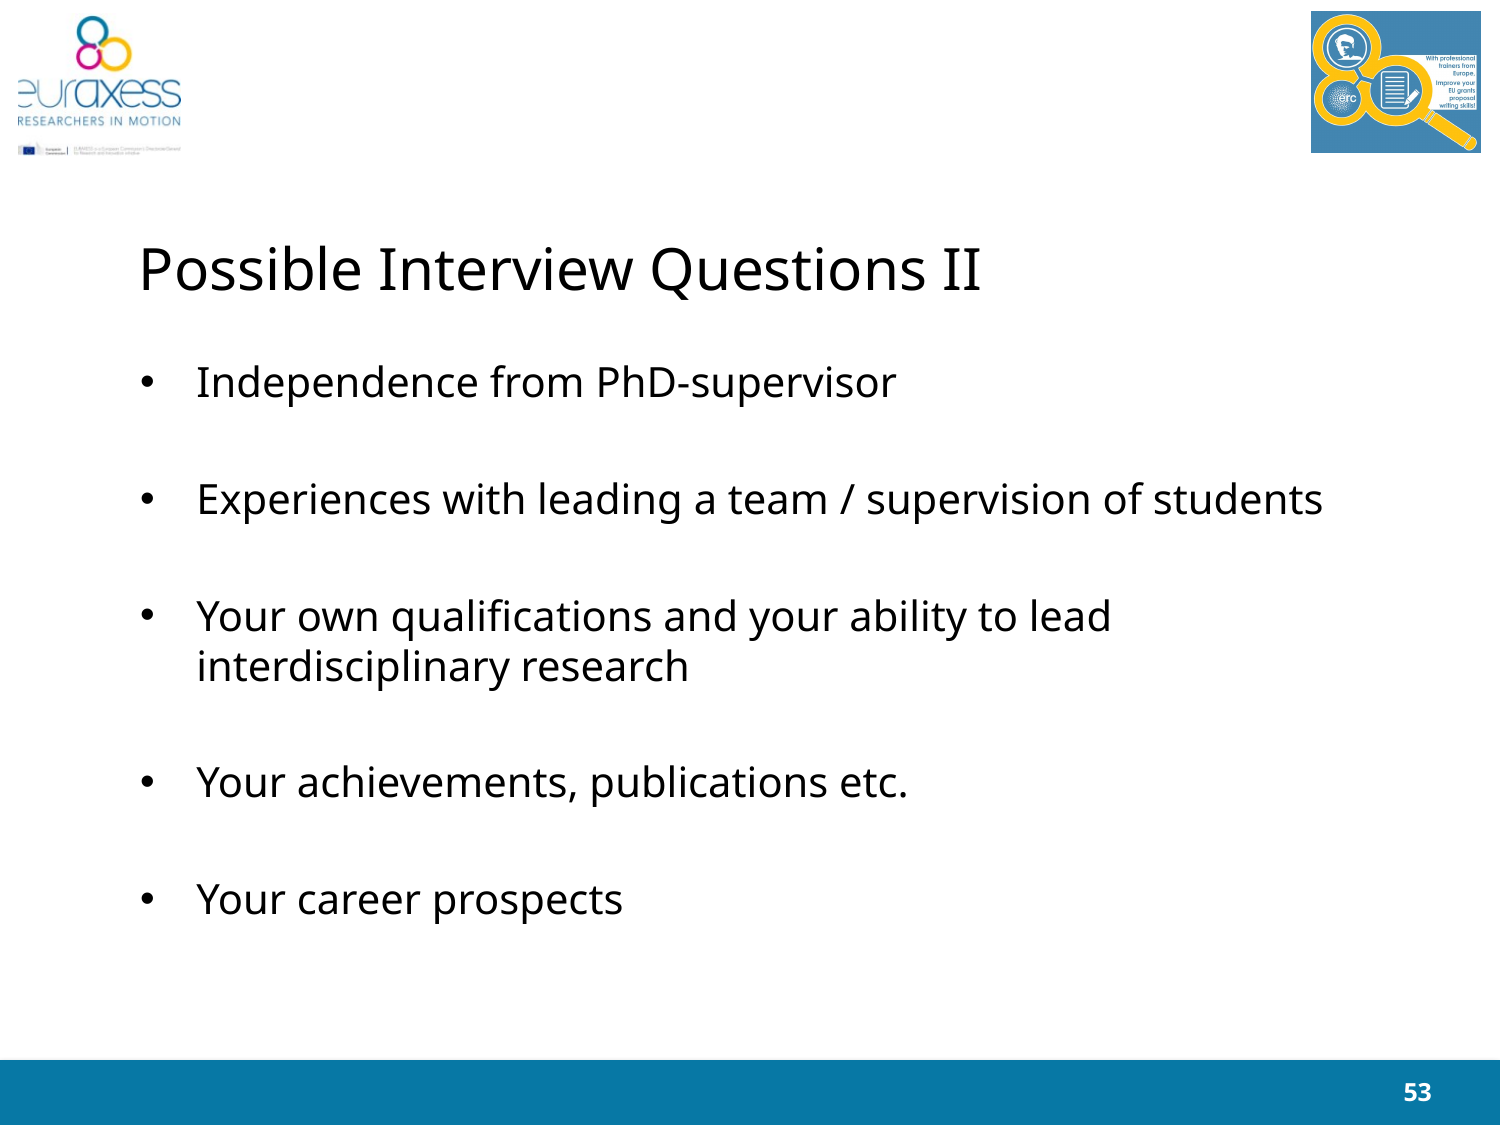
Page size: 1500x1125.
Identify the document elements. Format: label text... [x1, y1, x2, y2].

list Independence from PhD-supervisor Experiences with leading a team / supervision of students Your own qualifications and your ability to lead interdisciplinary research Your achievements, publications etc. Your career prospects [125, 348, 1434, 1004]
picture [18, 13, 181, 156]
picture [1311, 11, 1481, 153]
title Possible Interview Questions II [123, 225, 1432, 313]
